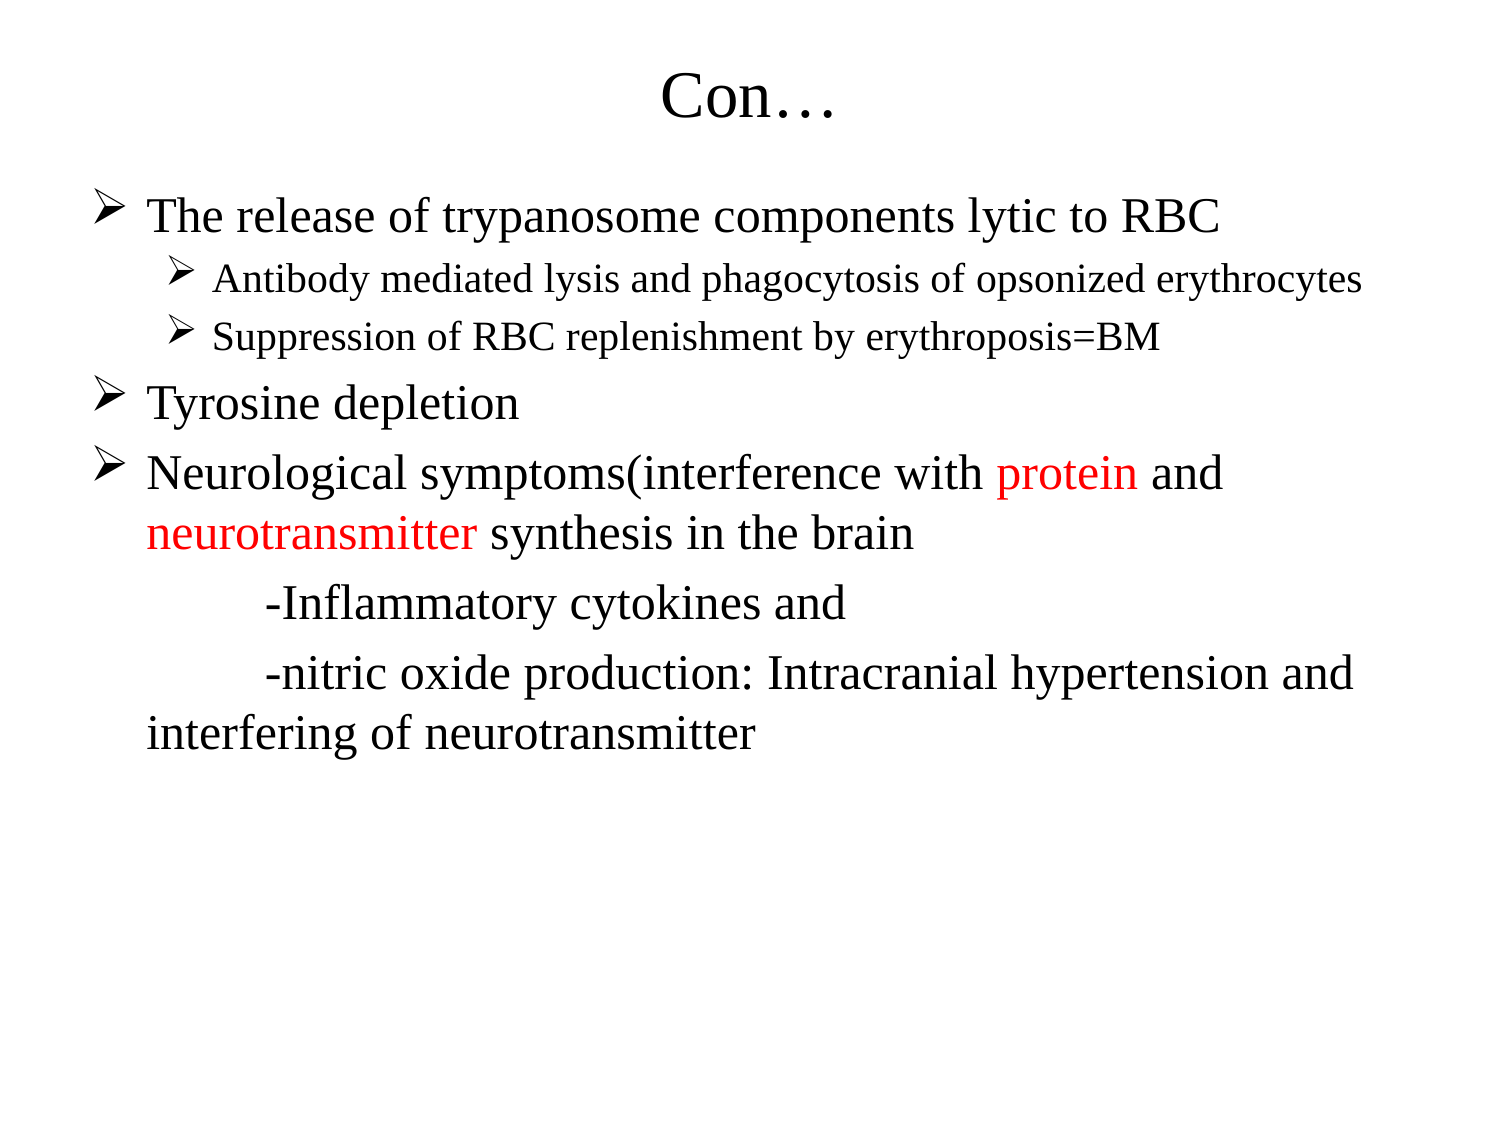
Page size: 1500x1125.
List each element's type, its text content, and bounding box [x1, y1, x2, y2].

list The release of trypanosome components lytic to RBC Antibody mediated lysis and phagocytosis of opsonized erythrocytes Suppression of RBC replenishment by erythroposis=BM Tyrosine depletion Neurological symptoms(interference with protein and neurotransmitter synthesis in the brain -Inflammatory cytokines and -nitric oxide production: Intracranial hypertension and interfering of neurotransmitter [75, 174, 1425, 918]
title Con… [75, 45, 1425, 138]
